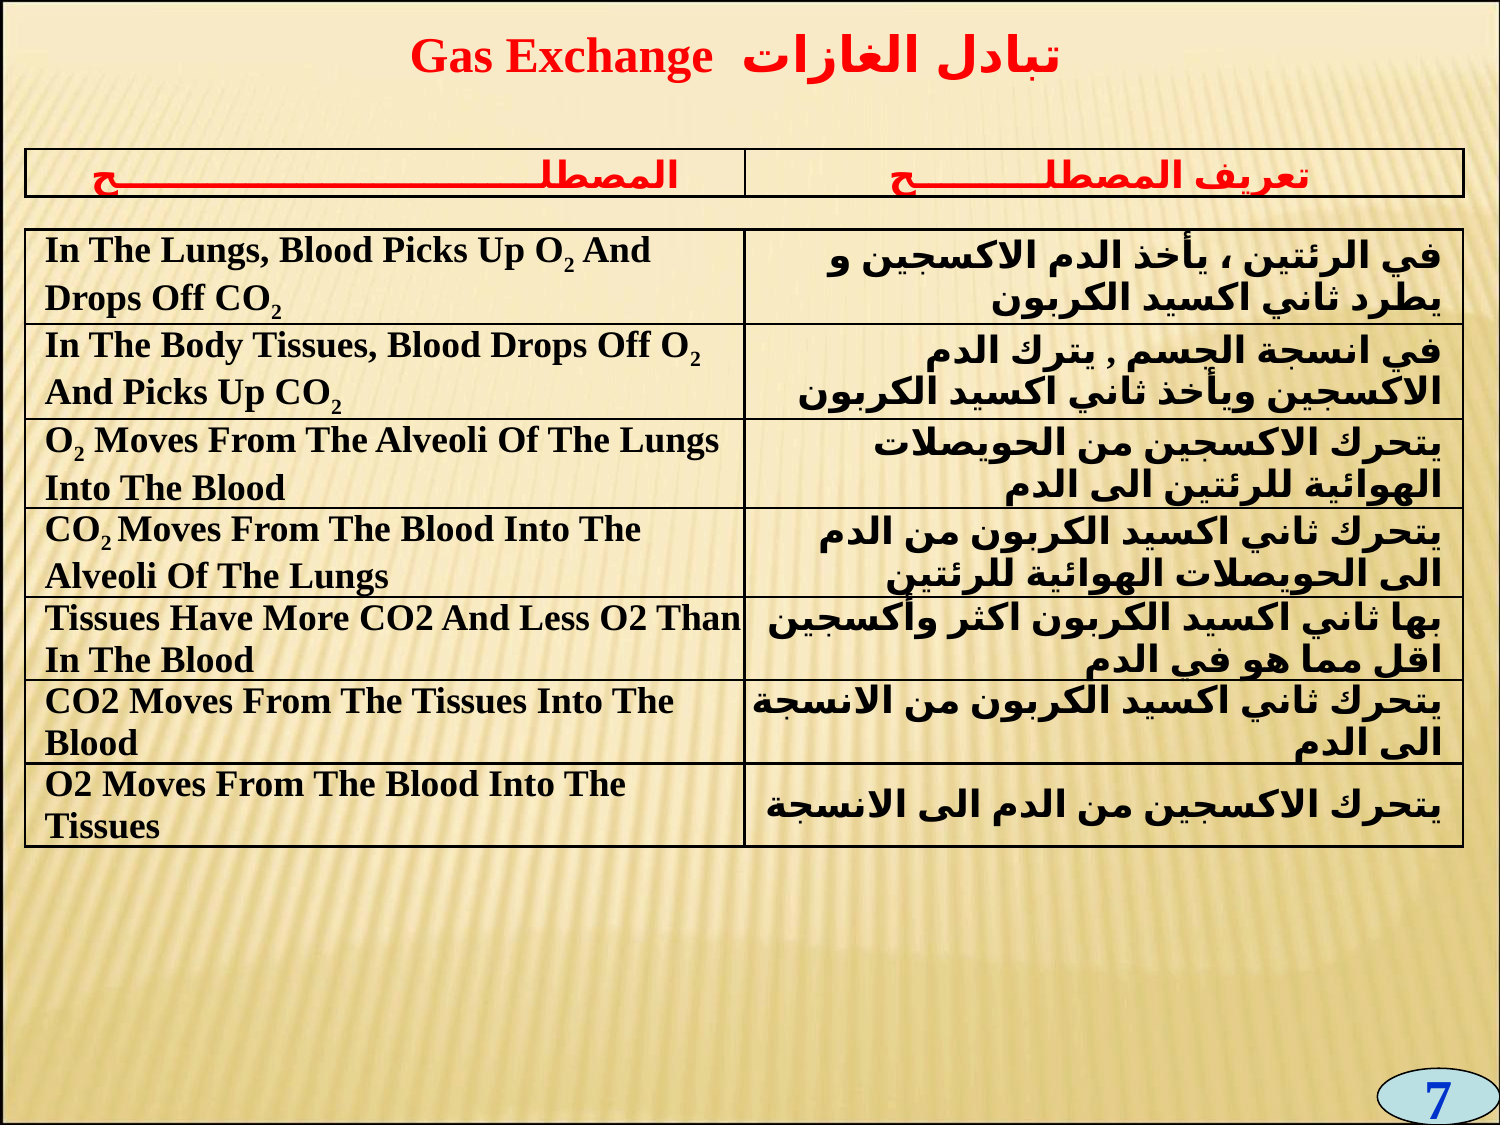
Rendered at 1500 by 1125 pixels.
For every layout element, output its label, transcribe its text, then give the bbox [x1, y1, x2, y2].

table_header تعريف المصطلــــــــــح [746, 150, 1462, 195]
picture [0, 0, 1500, 1125]
table_cell CO2 Moves From The Blood Into The Alveoli Of The Lungs [26, 509, 743, 596]
table_cell في انسجة الجسم , يترك الدم الاكسجين ويأخذ ثاني اكسيد الكربون [746, 325, 1462, 418]
table_cell CO2 Moves From The Tissues Into The Blood [26, 681, 743, 762]
table_header In The Lungs, Blood Picks Up O2 And Drops Off CO2 [26, 231, 743, 323]
table_header في الرئتين ، يأخذ الدم الاكسجين و يطرد ثاني اكسيد الكربون [746, 231, 1462, 323]
table_cell بها ثاني اكسيد الكربون اكثر وأكسجين اقل مما هو في الدم [746, 598, 1462, 679]
table_header المصطلـــــــــــــــــــــــــــــــــح [27, 150, 744, 195]
table_cell O2 Moves From The Alveoli Of The Lungs Into The Blood [26, 420, 743, 507]
table_cell In The Body Tissues, Blood Drops Off O2 And Picks Up CO2 [26, 325, 743, 418]
table_cell يتحرك الاكسجين من الدم الى الانسجة [746, 765, 1462, 845]
table_cell يتحرك ثاني اكسيد الكربون من الانسجة الى الدم [746, 681, 1462, 762]
text_box تبادل الغازات Gas Exchange [380, 15, 1078, 90]
table_cell يتحرك ثاني اكسيد الكربون من الدم الى الحويصلات الهوائية للرئتين [746, 509, 1462, 596]
picture [1455, 1102, 1500, 1125]
table_cell يتحرك الاكسجين من الحويصلات الهوائية للرئتين الى الدم [746, 420, 1462, 507]
text_box 7 [1377, 1068, 1500, 1125]
table_cell Tissues Have More CO2 And Less O2 Than In The Blood [26, 598, 743, 679]
table_cell O2 Moves From The Blood Into The Tissues [26, 765, 743, 845]
